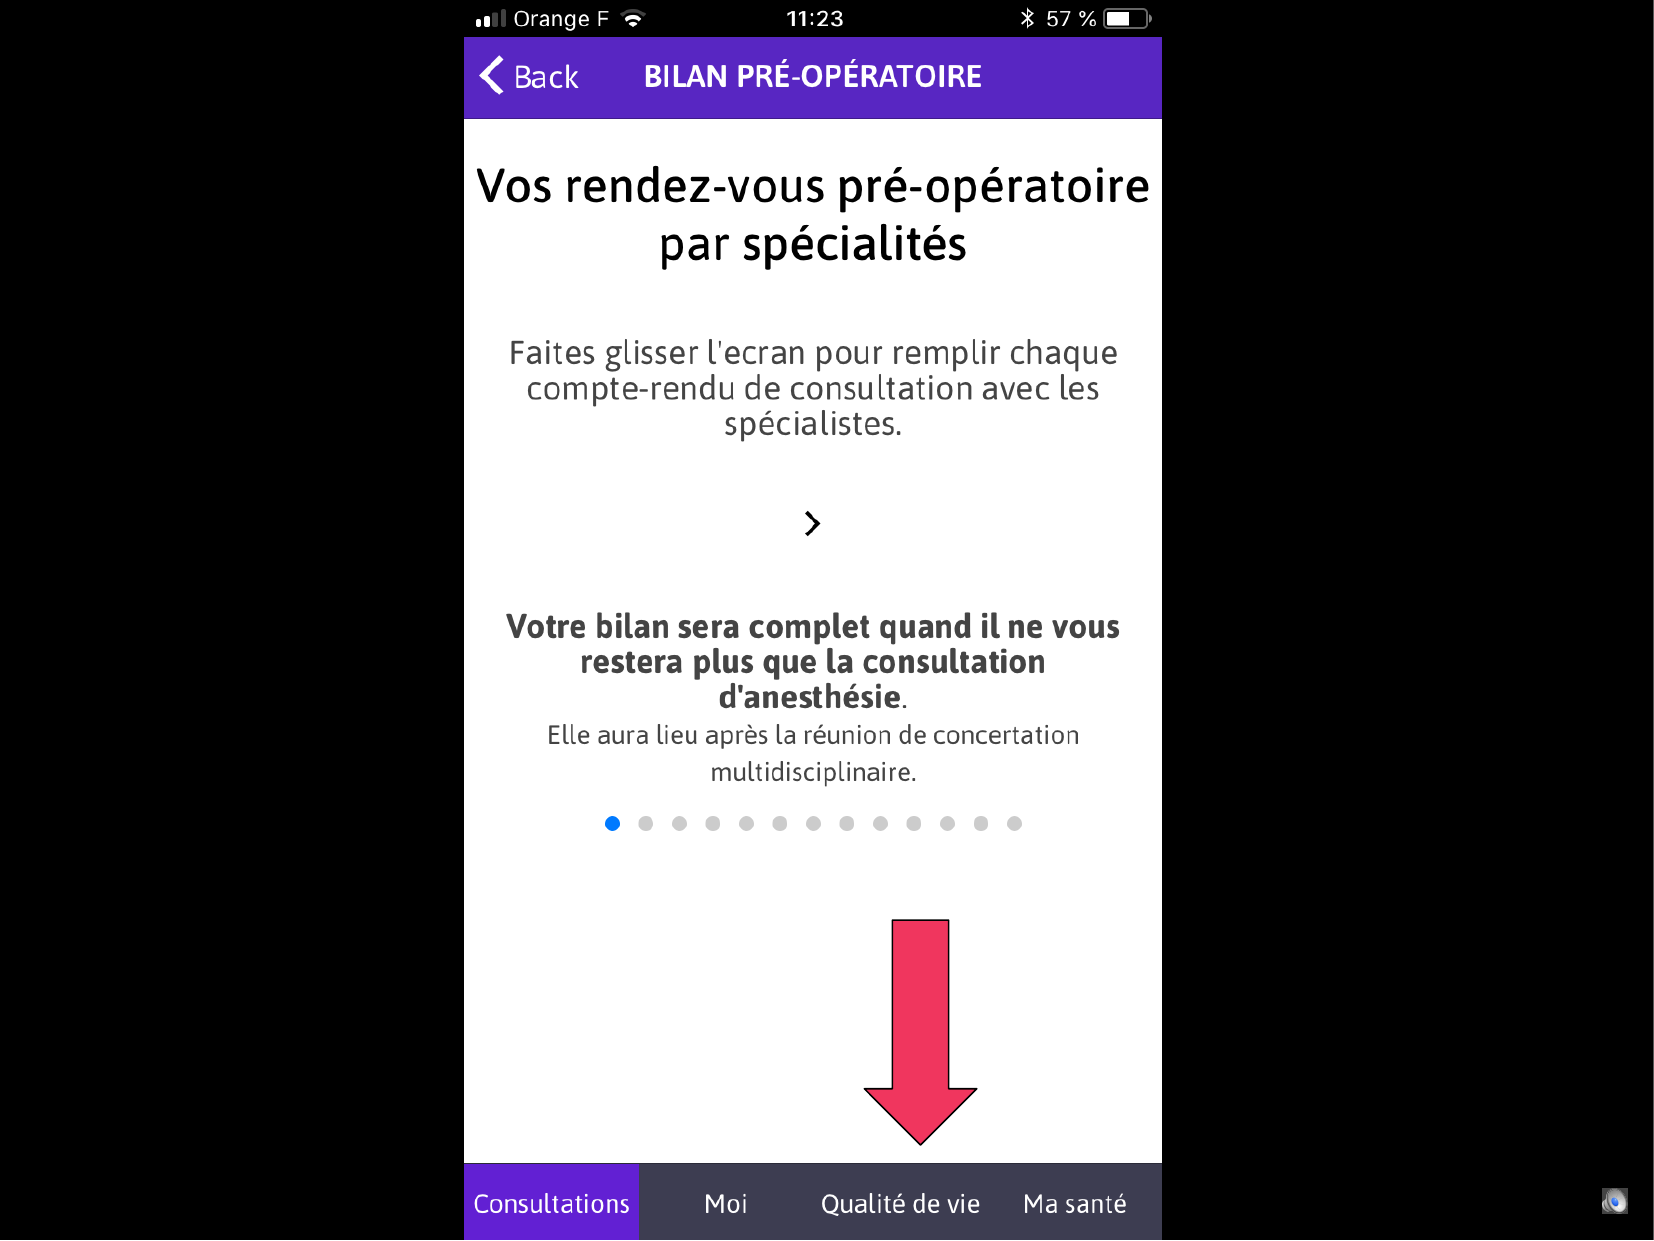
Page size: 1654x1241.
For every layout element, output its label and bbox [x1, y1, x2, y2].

picture [1600, 1187, 1629, 1216]
picture [464, 0, 1162, 1241]
